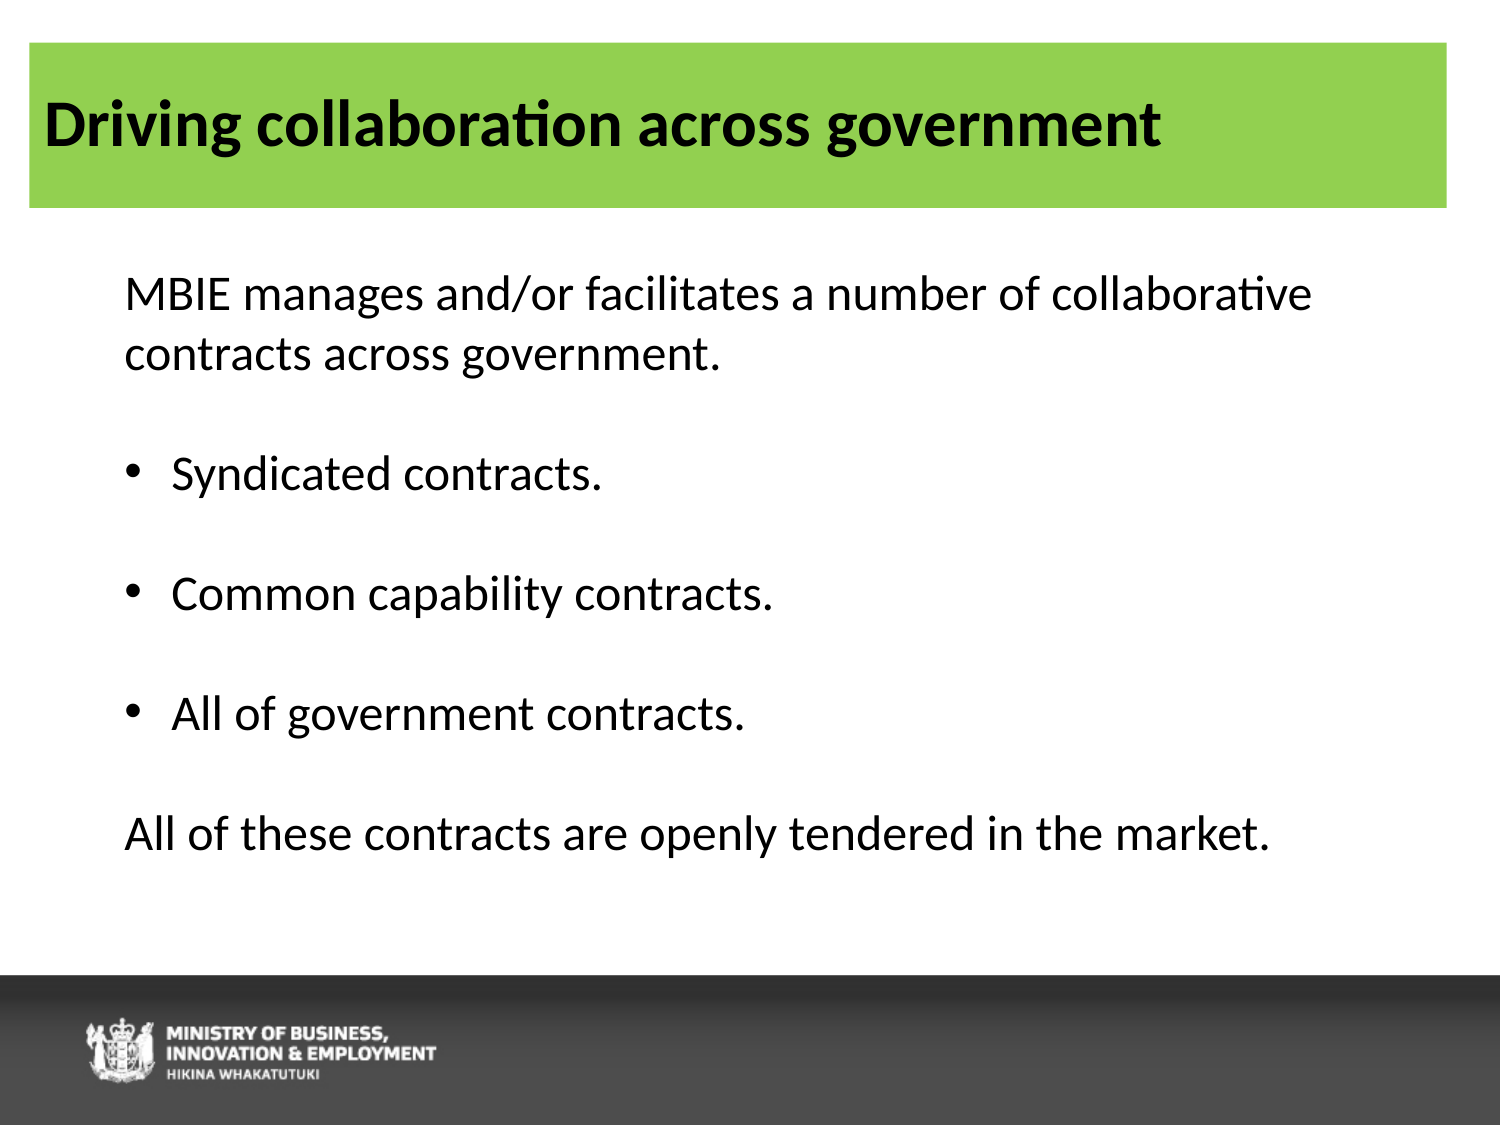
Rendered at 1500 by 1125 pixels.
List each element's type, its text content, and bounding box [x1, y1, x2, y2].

picture [0, 975, 1500, 1125]
text_box MBIE manages and/or facilitates a number of collaborative contracts across government. Syndicated contracts. Common capability contracts. All of government contracts. All of these contracts are openly tendered in the market. [109, 252, 1335, 868]
title Driving collaboration across government [29, 42, 1447, 208]
